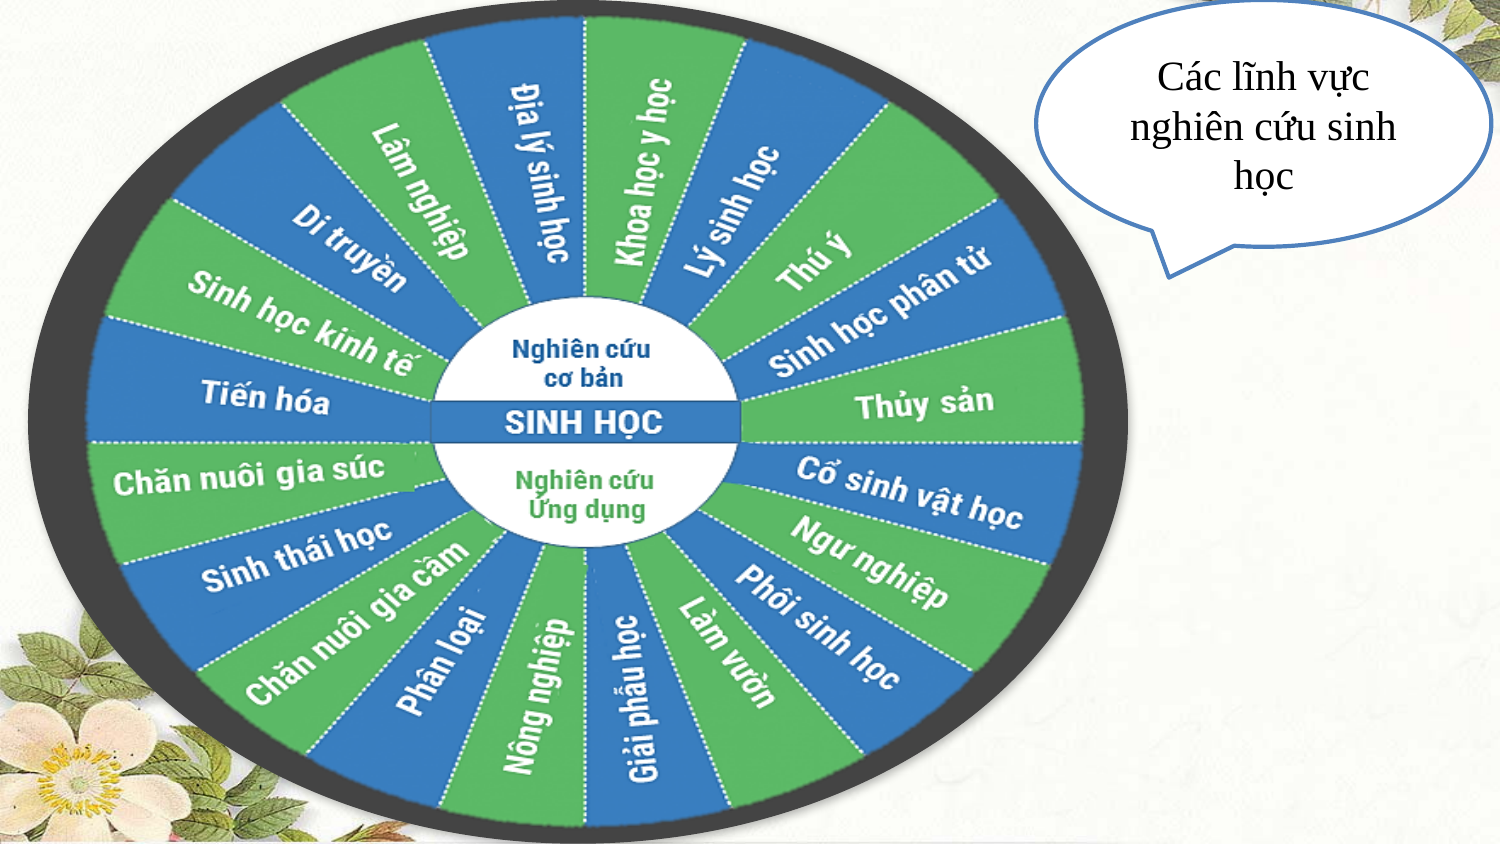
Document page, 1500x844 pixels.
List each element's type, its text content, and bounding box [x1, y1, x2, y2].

picture [0, 0, 1500, 844]
text_box Các lĩnh vực nghiên cứu sinh học [1132, 0, 1494, 280]
